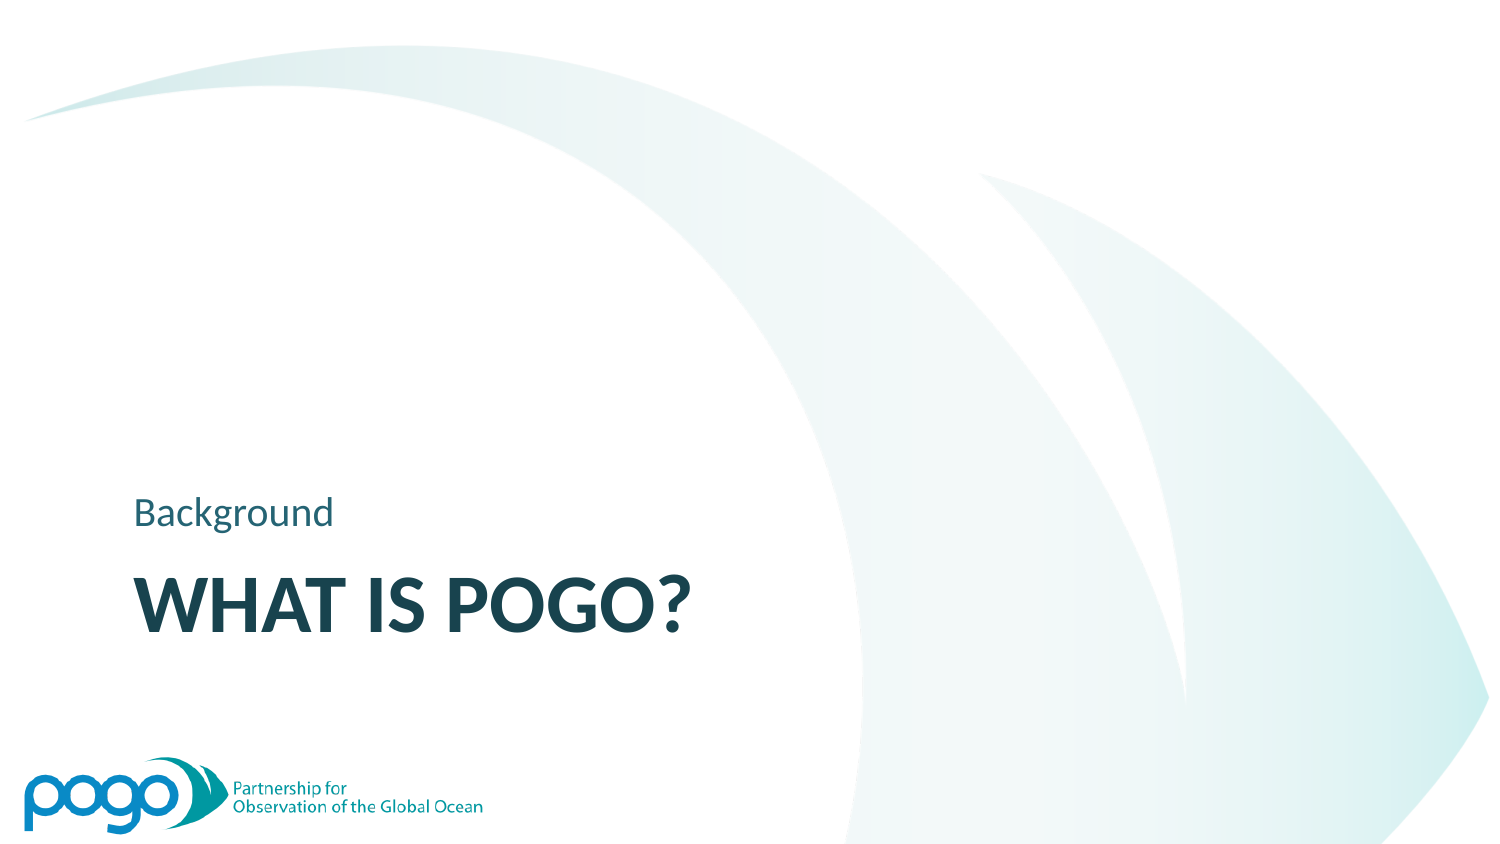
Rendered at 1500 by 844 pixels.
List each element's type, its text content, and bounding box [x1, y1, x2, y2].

list Background [118, 357, 1394, 543]
picture [22, 754, 484, 836]
title WhAT is POGO? [118, 543, 1394, 710]
